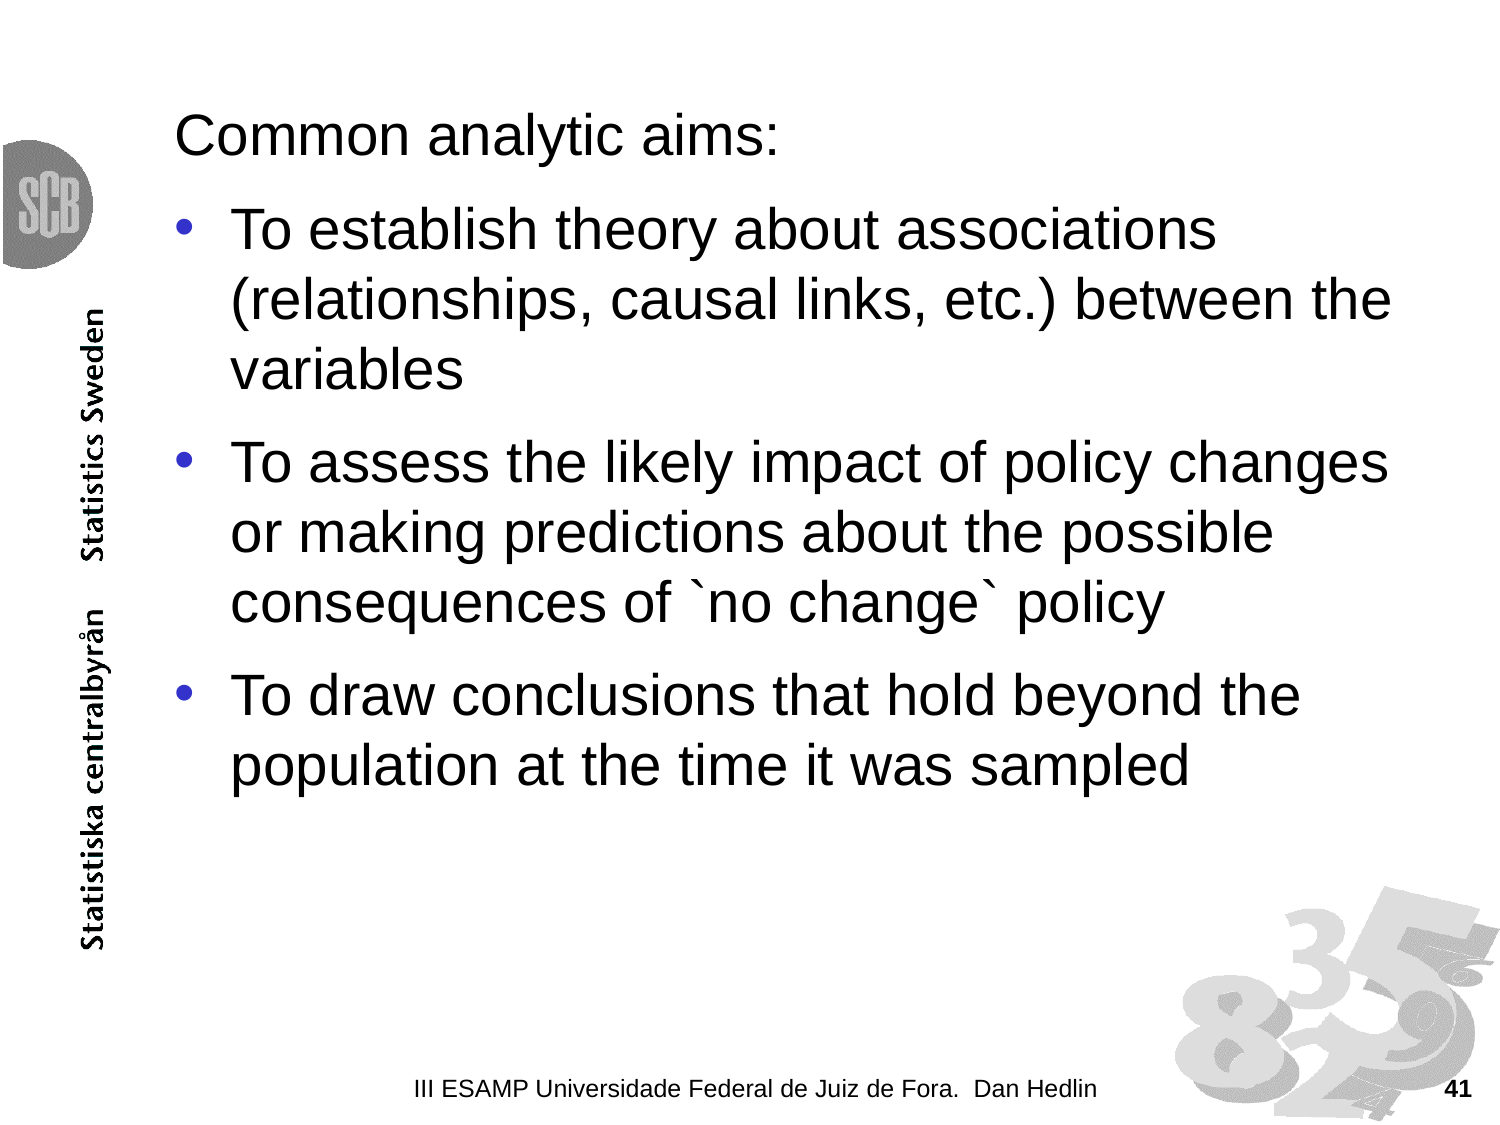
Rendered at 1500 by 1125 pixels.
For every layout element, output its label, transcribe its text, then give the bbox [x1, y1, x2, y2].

picture [1175, 886, 1500, 1125]
list Common analytic aims: To establish theory about associations (relationships, causal links, etc.) between the variables To assess the likely impact of policy changes or making predictions about the possible consequences of `no change` policy To draw conclusions that hold beyond the population at the time it was sampled [159, 89, 1435, 766]
picture [0, 82, 150, 1034]
slide_number 41 [1174, 1049, 1488, 1125]
footer III ESAMP Universidade Federal de Juiz de Fora. Dan Hedlin [349, 1049, 1163, 1125]
